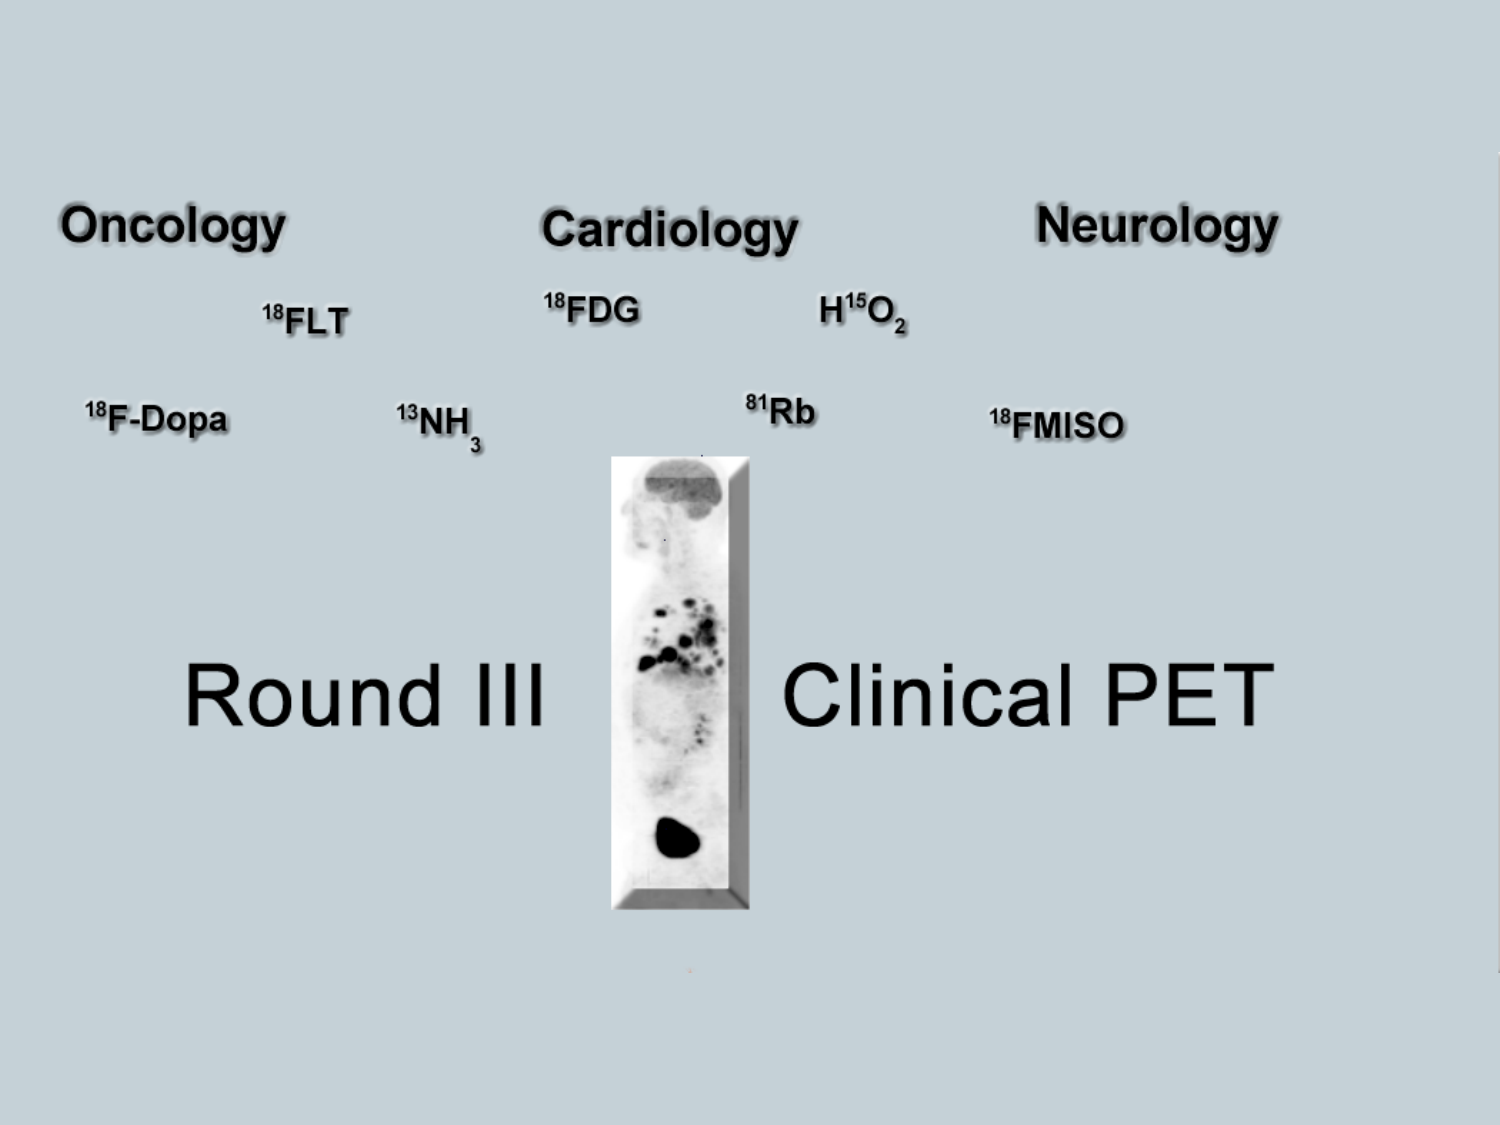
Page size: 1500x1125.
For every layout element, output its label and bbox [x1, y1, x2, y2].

picture [0, 152, 1500, 973]
